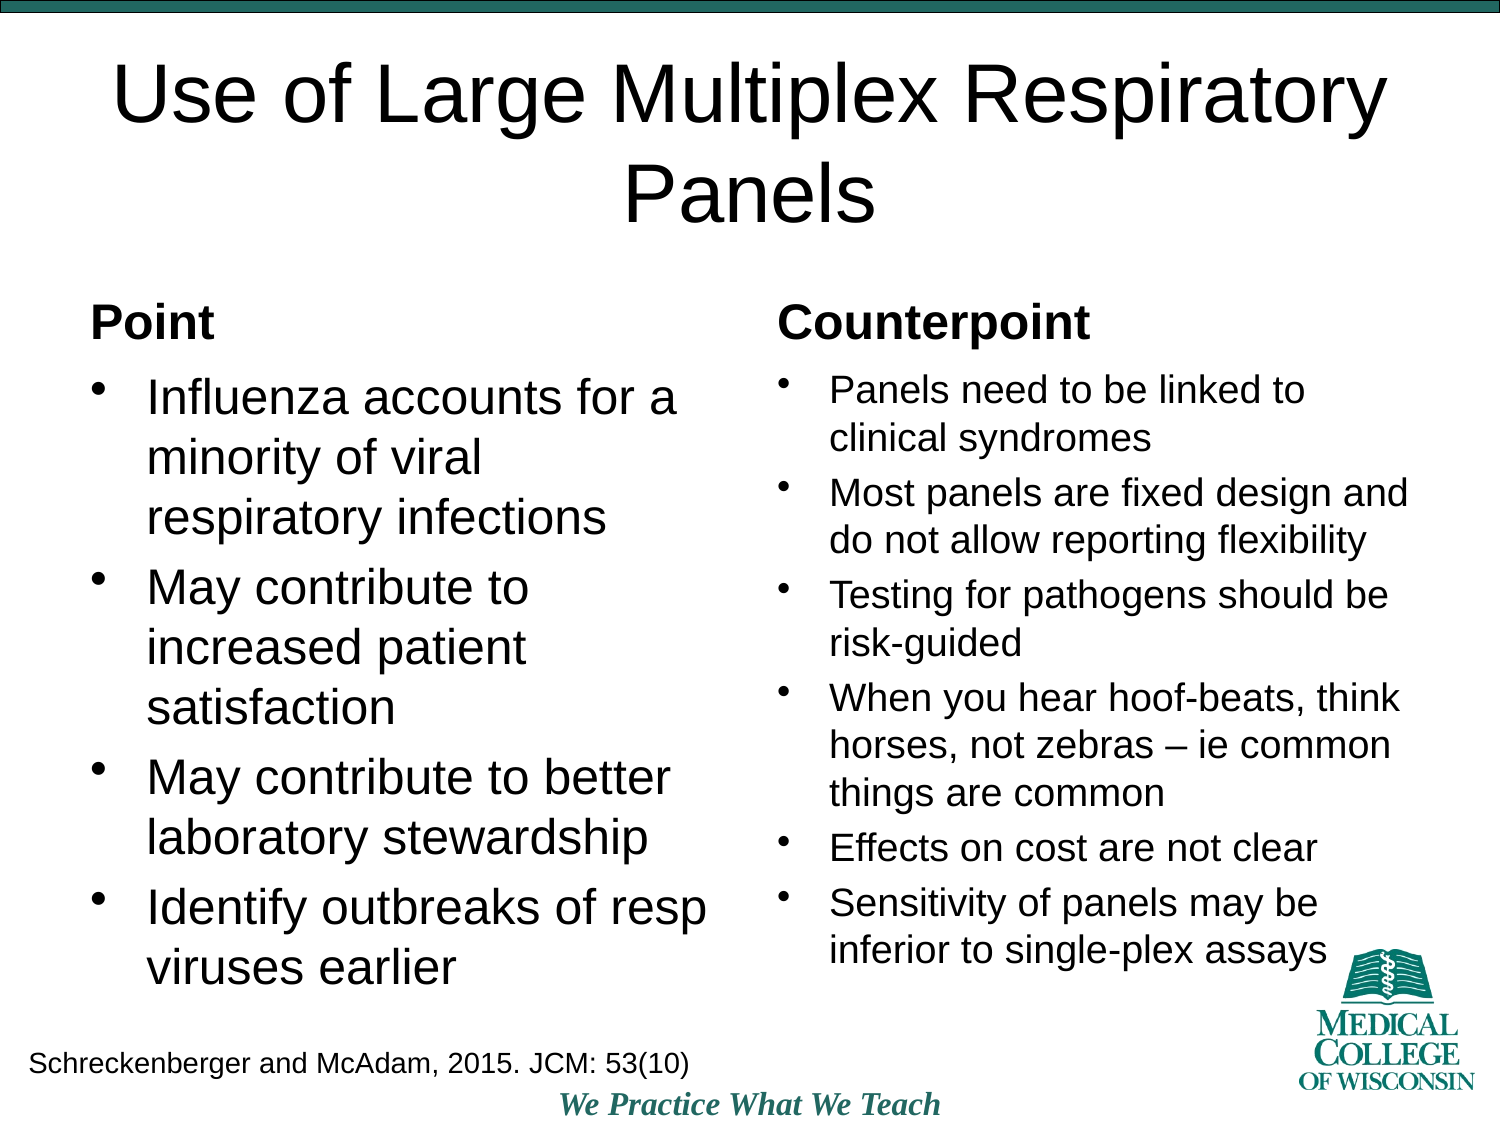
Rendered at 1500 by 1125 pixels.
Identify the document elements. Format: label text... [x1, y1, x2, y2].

list Point [75, 251, 738, 356]
list Counterpoint [761, 251, 1425, 356]
list Influenza accounts for a minority of viral respiratory infections May contribute to increased patient satisfaction May contribute to better laboratory stewardship Identify outbreaks of resp viruses earlier [75, 356, 738, 1005]
text_box Schreckenberger and McAdam, 2015. JCM: 53(10) [13, 1037, 706, 1088]
list Panels need to be linked to clinical syndromes Most panels are fixed design and do not allow reporting flexibility Testing for pathogens should be risk-guided When you hear hoof-beats, think horses, not zebras – ie common things are common Effects on cost are not clear Sensitivity of panels may be inferior to single-plex assays [761, 356, 1425, 1005]
picture [1299, 949, 1475, 1090]
title Use of Large Multiplex Respiratory Panels [75, 45, 1425, 233]
